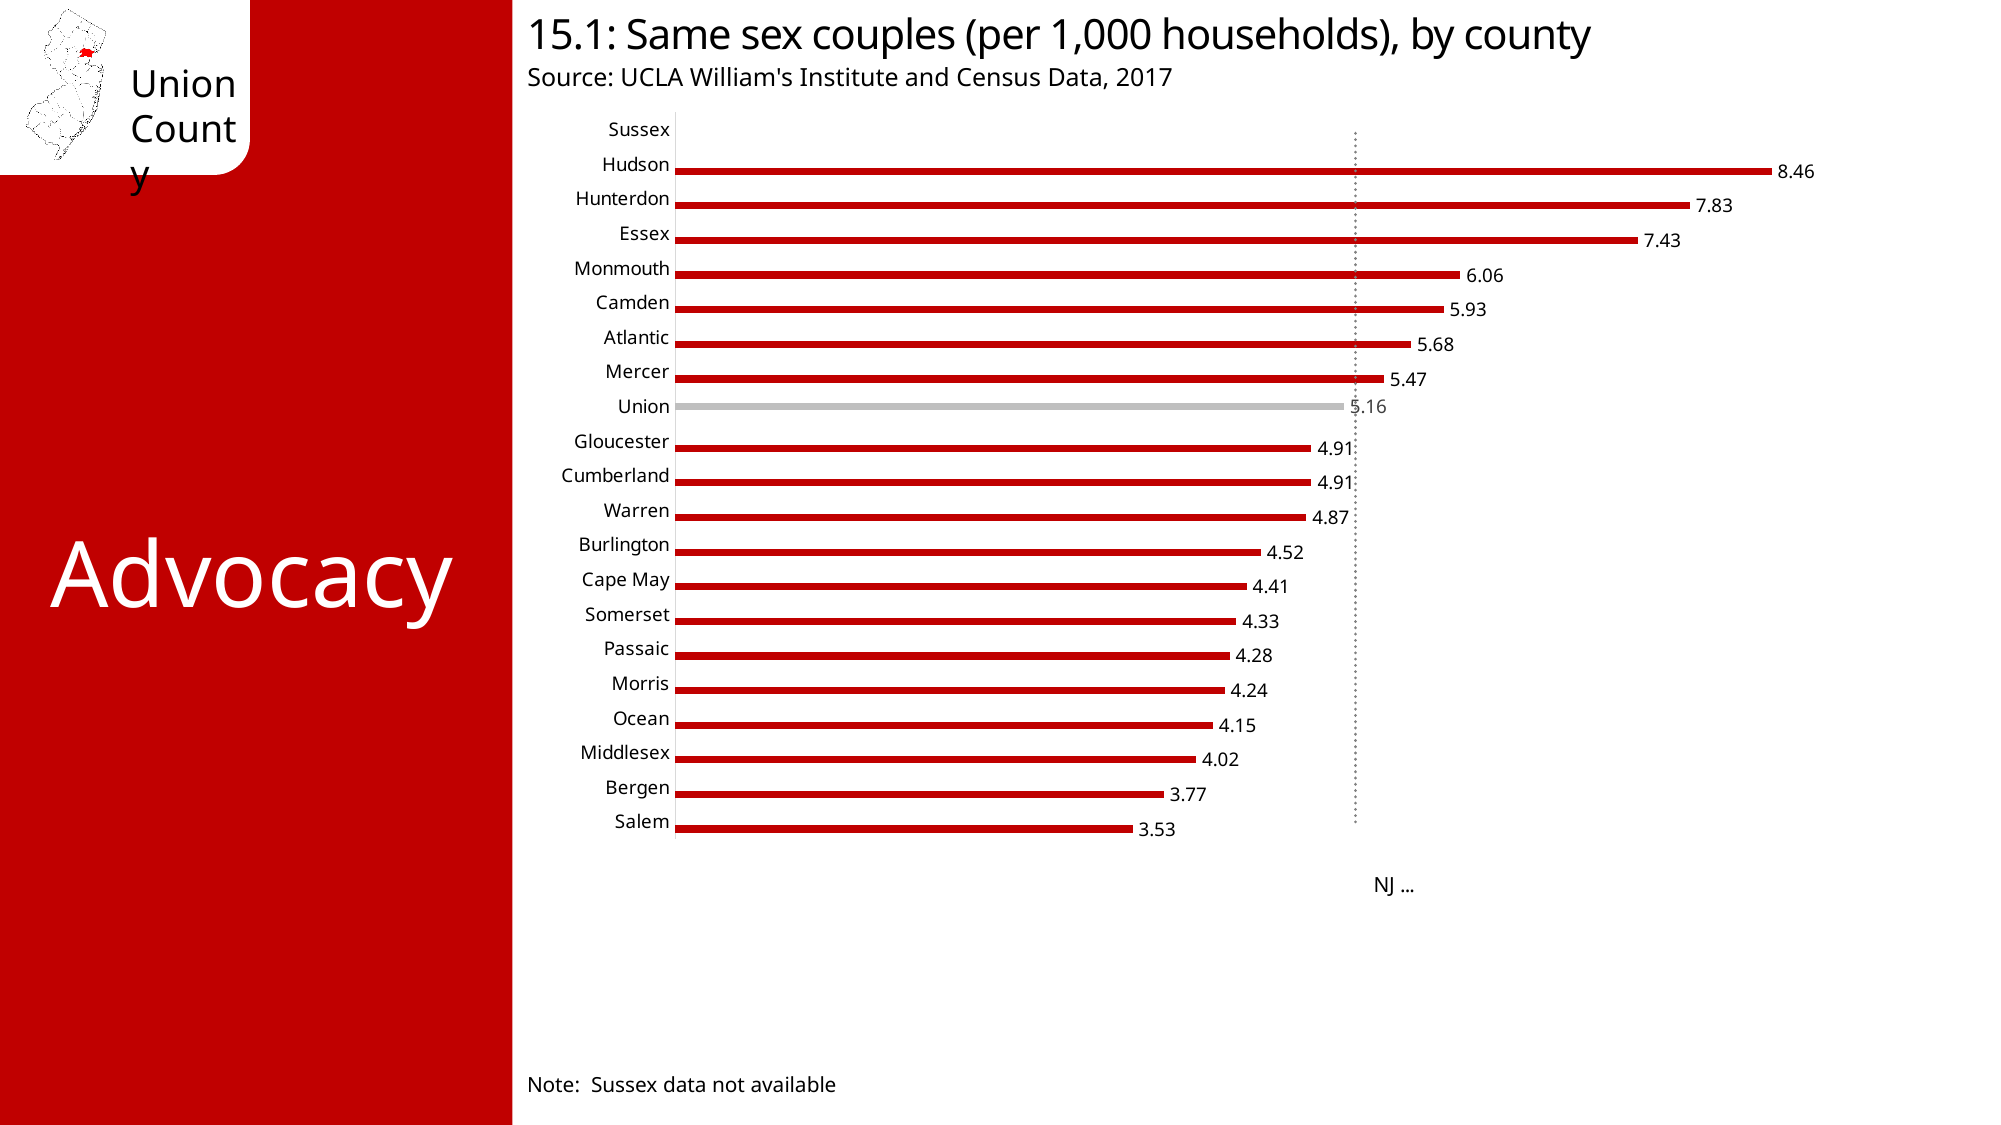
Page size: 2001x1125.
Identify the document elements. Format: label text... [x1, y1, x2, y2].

picture [26, 9, 106, 160]
text_box 15.1: Same sex couples (per 1,000 households), by county [512, 0, 1992, 65]
text_box Advocacy [0, 508, 509, 633]
text_box Note: Sussex data not available [512, 1043, 2000, 1125]
text_box Source: UCLA William's Institute and Census Data, 2017 [512, 54, 1891, 100]
chart [534, 92, 1869, 1051]
